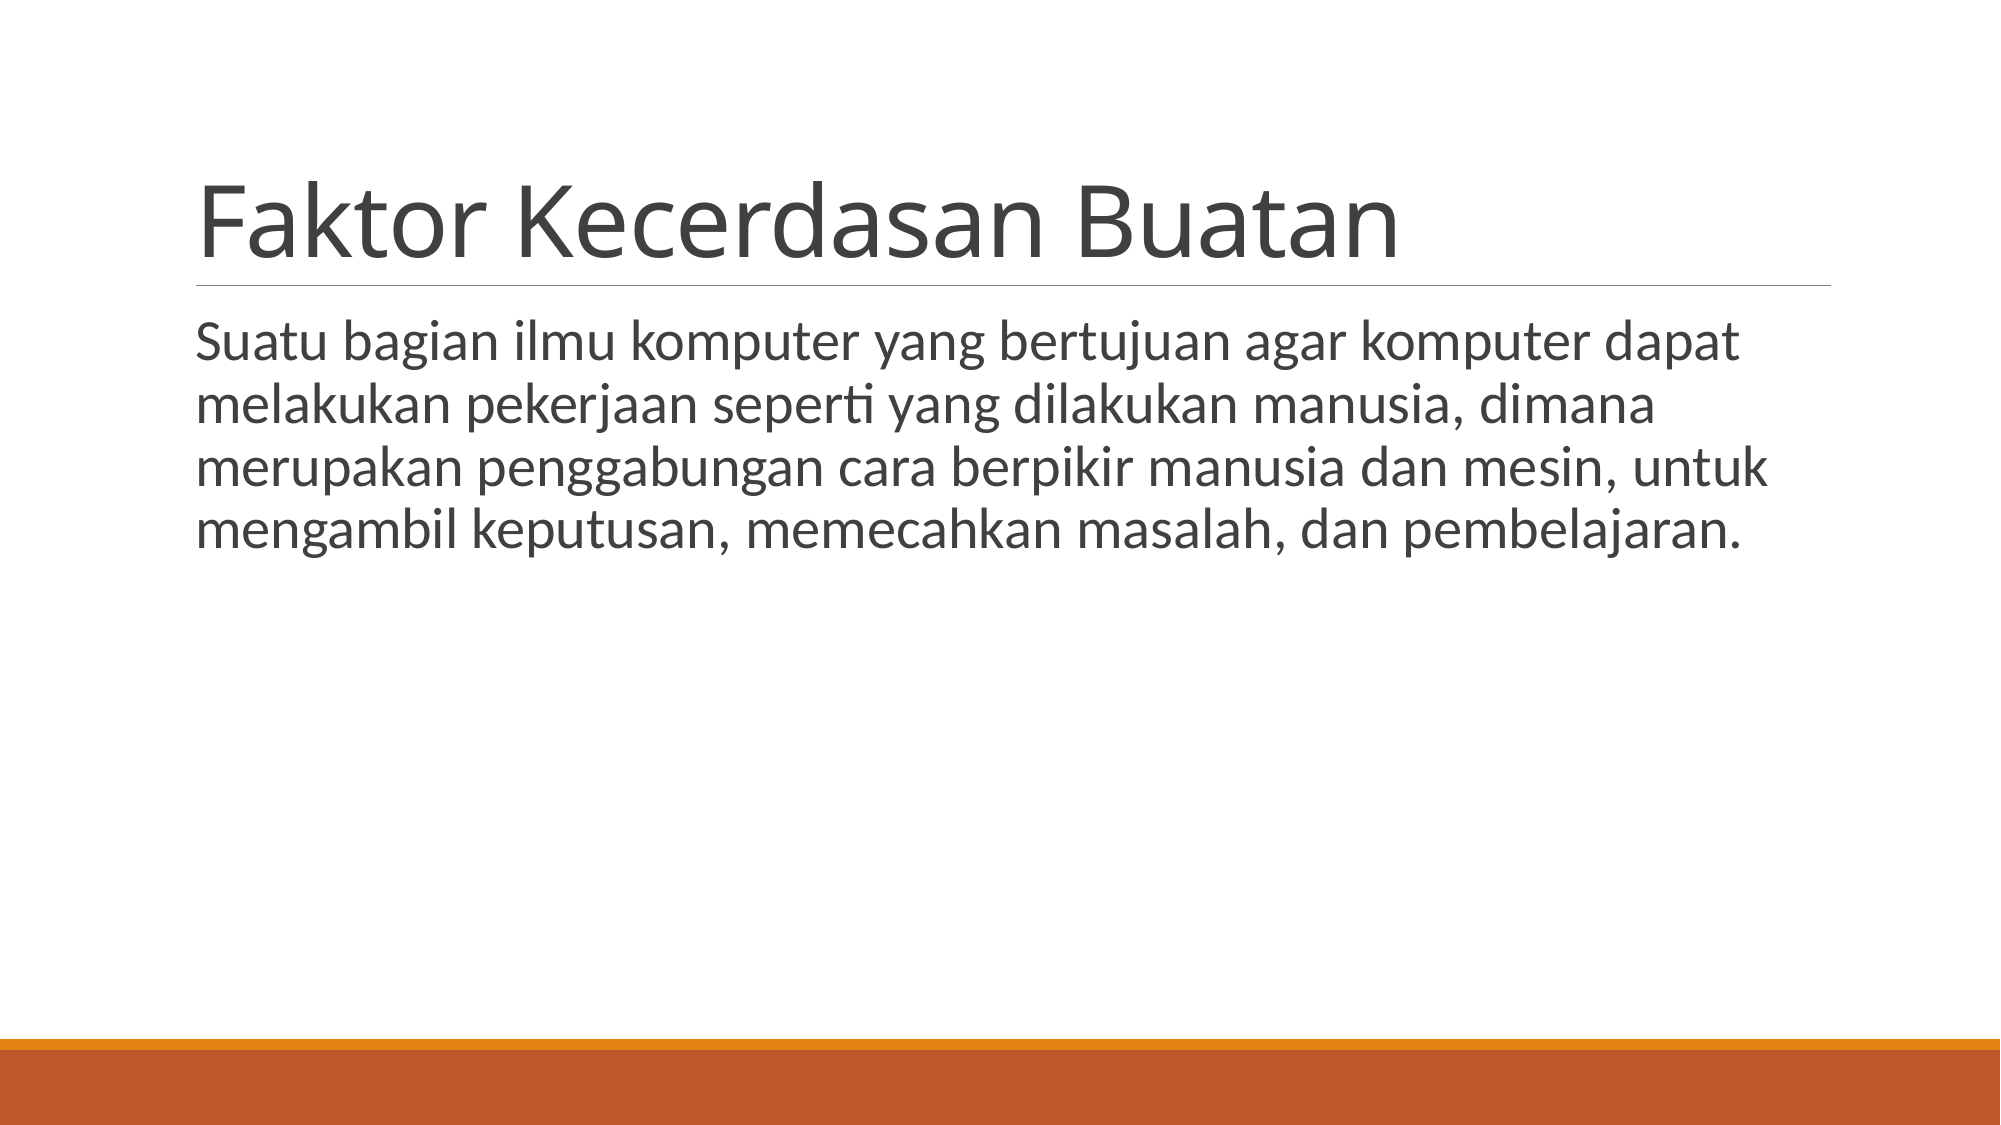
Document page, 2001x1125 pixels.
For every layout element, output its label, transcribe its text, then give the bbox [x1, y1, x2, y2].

title Faktor Kecerdasan Buatan [180, 47, 1830, 285]
list Suatu bagian ilmu komputer yang bertujuan agar komputer dapat melakukan pekerjaan seperti yang dilakukan manusia, dimana merupakan penggabungan cara berpikir manusia dan mesin, untuk mengambil keputusan, memecahkan masalah, dan pembelajaran. [180, 302, 1830, 963]
